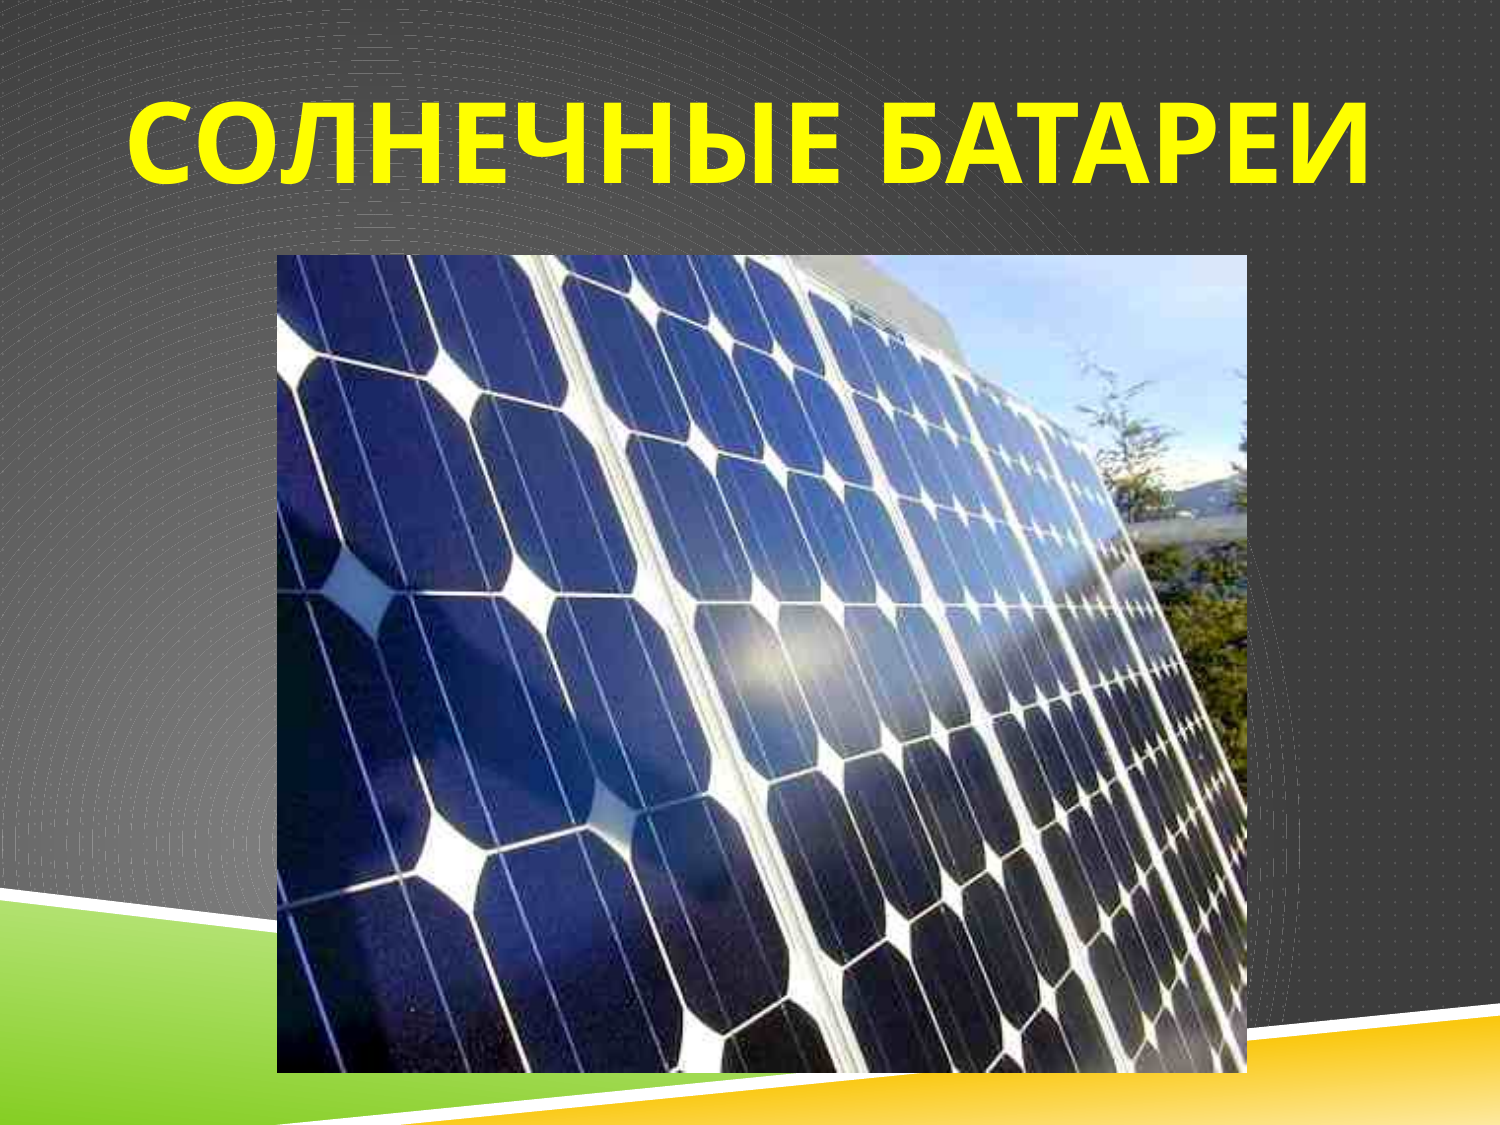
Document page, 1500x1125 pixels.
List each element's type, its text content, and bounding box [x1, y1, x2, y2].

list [277, 255, 1247, 1073]
title Солнечные батареи [112, 45, 1388, 233]
